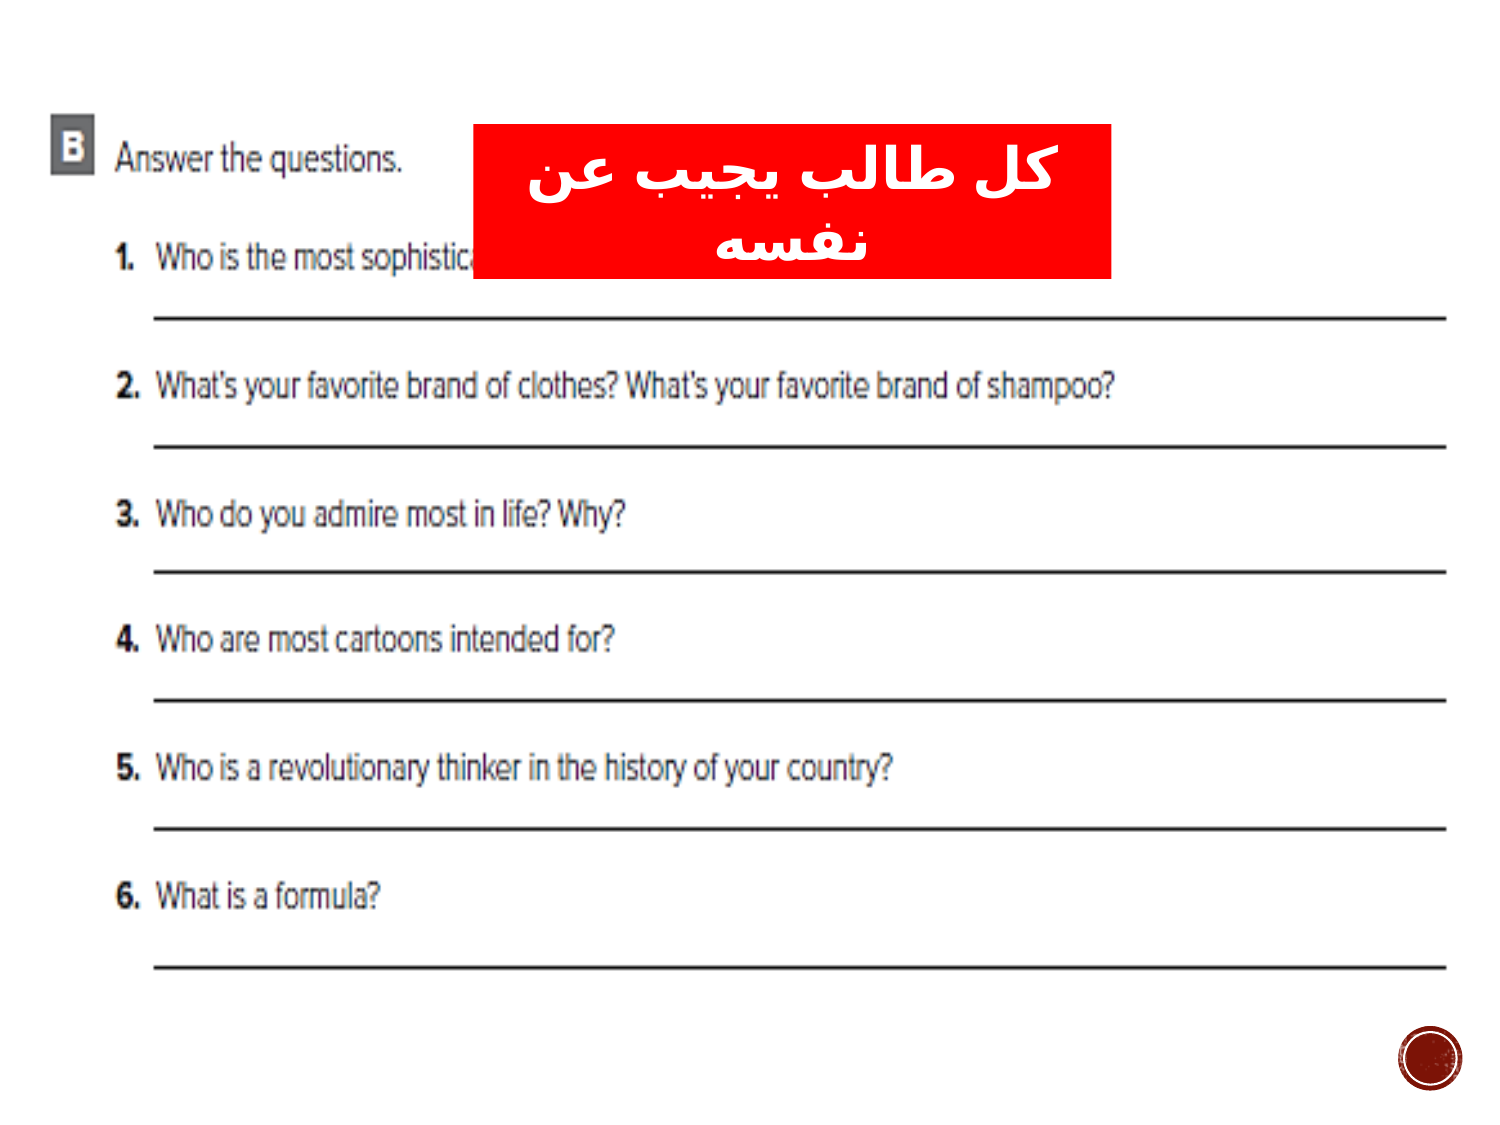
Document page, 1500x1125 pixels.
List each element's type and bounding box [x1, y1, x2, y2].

picture [36, 95, 1460, 1001]
